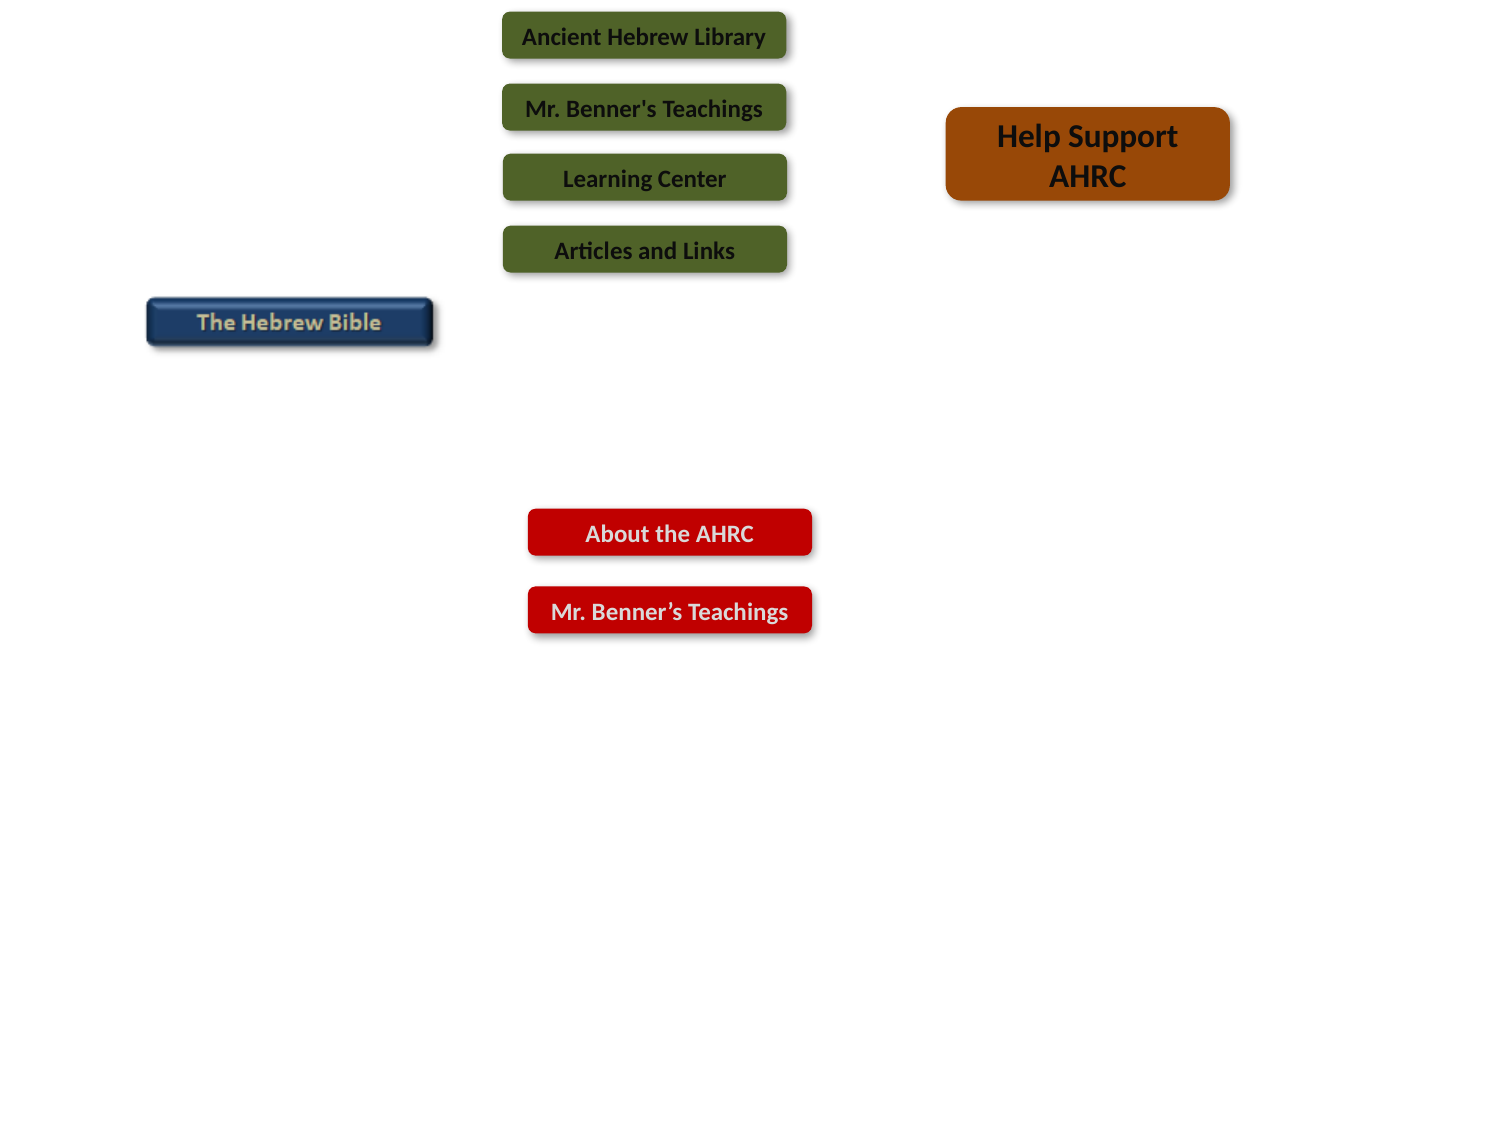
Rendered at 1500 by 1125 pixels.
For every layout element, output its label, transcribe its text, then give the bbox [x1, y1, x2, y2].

text_box Help Support AHRC [943, 104, 1232, 203]
text_box Learning Center [500, 151, 790, 203]
text_box About the AHRC [525, 506, 815, 558]
text_box Ancient Hebrew Library [499, 9, 789, 61]
text_box Mr. Benner’s Teachings [525, 584, 815, 636]
picture [138, 289, 449, 359]
text_box Articles and Links [500, 223, 790, 275]
text_box Mr. Benner's Teachings [499, 81, 789, 133]
